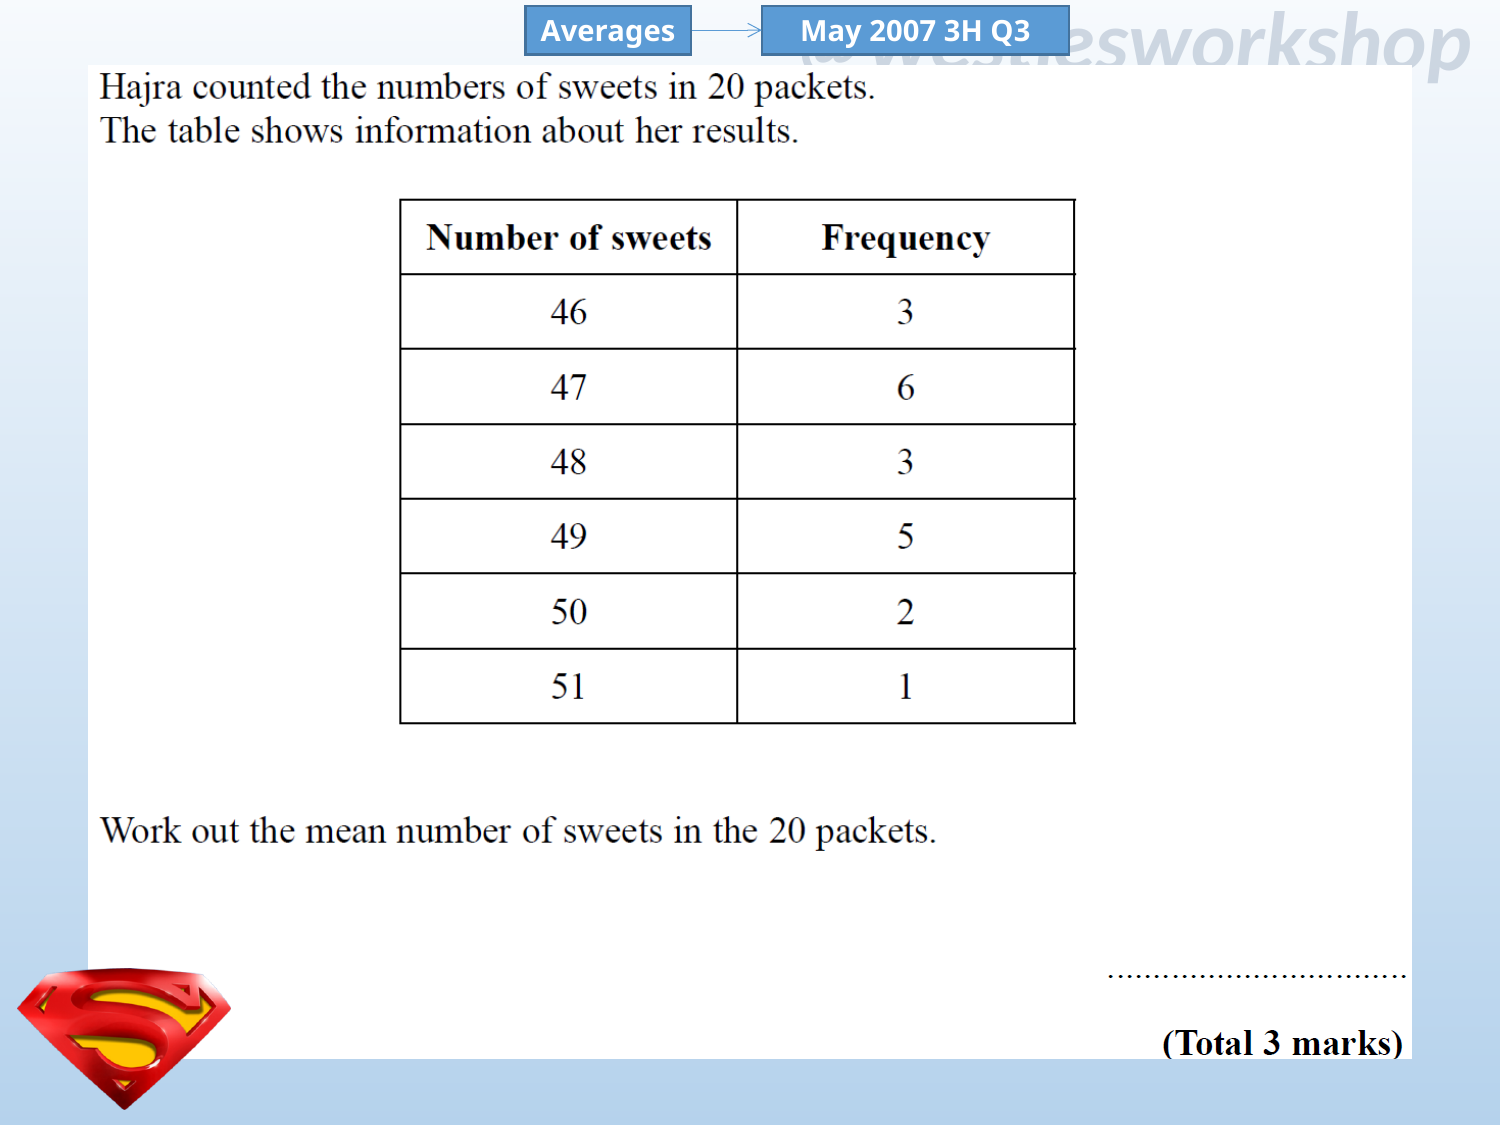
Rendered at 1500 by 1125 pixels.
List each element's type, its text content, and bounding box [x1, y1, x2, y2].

picture [17, 65, 1412, 1110]
text_box Averages [524, 5, 692, 56]
text_box May 2007 3H Q3 [761, 5, 1070, 56]
